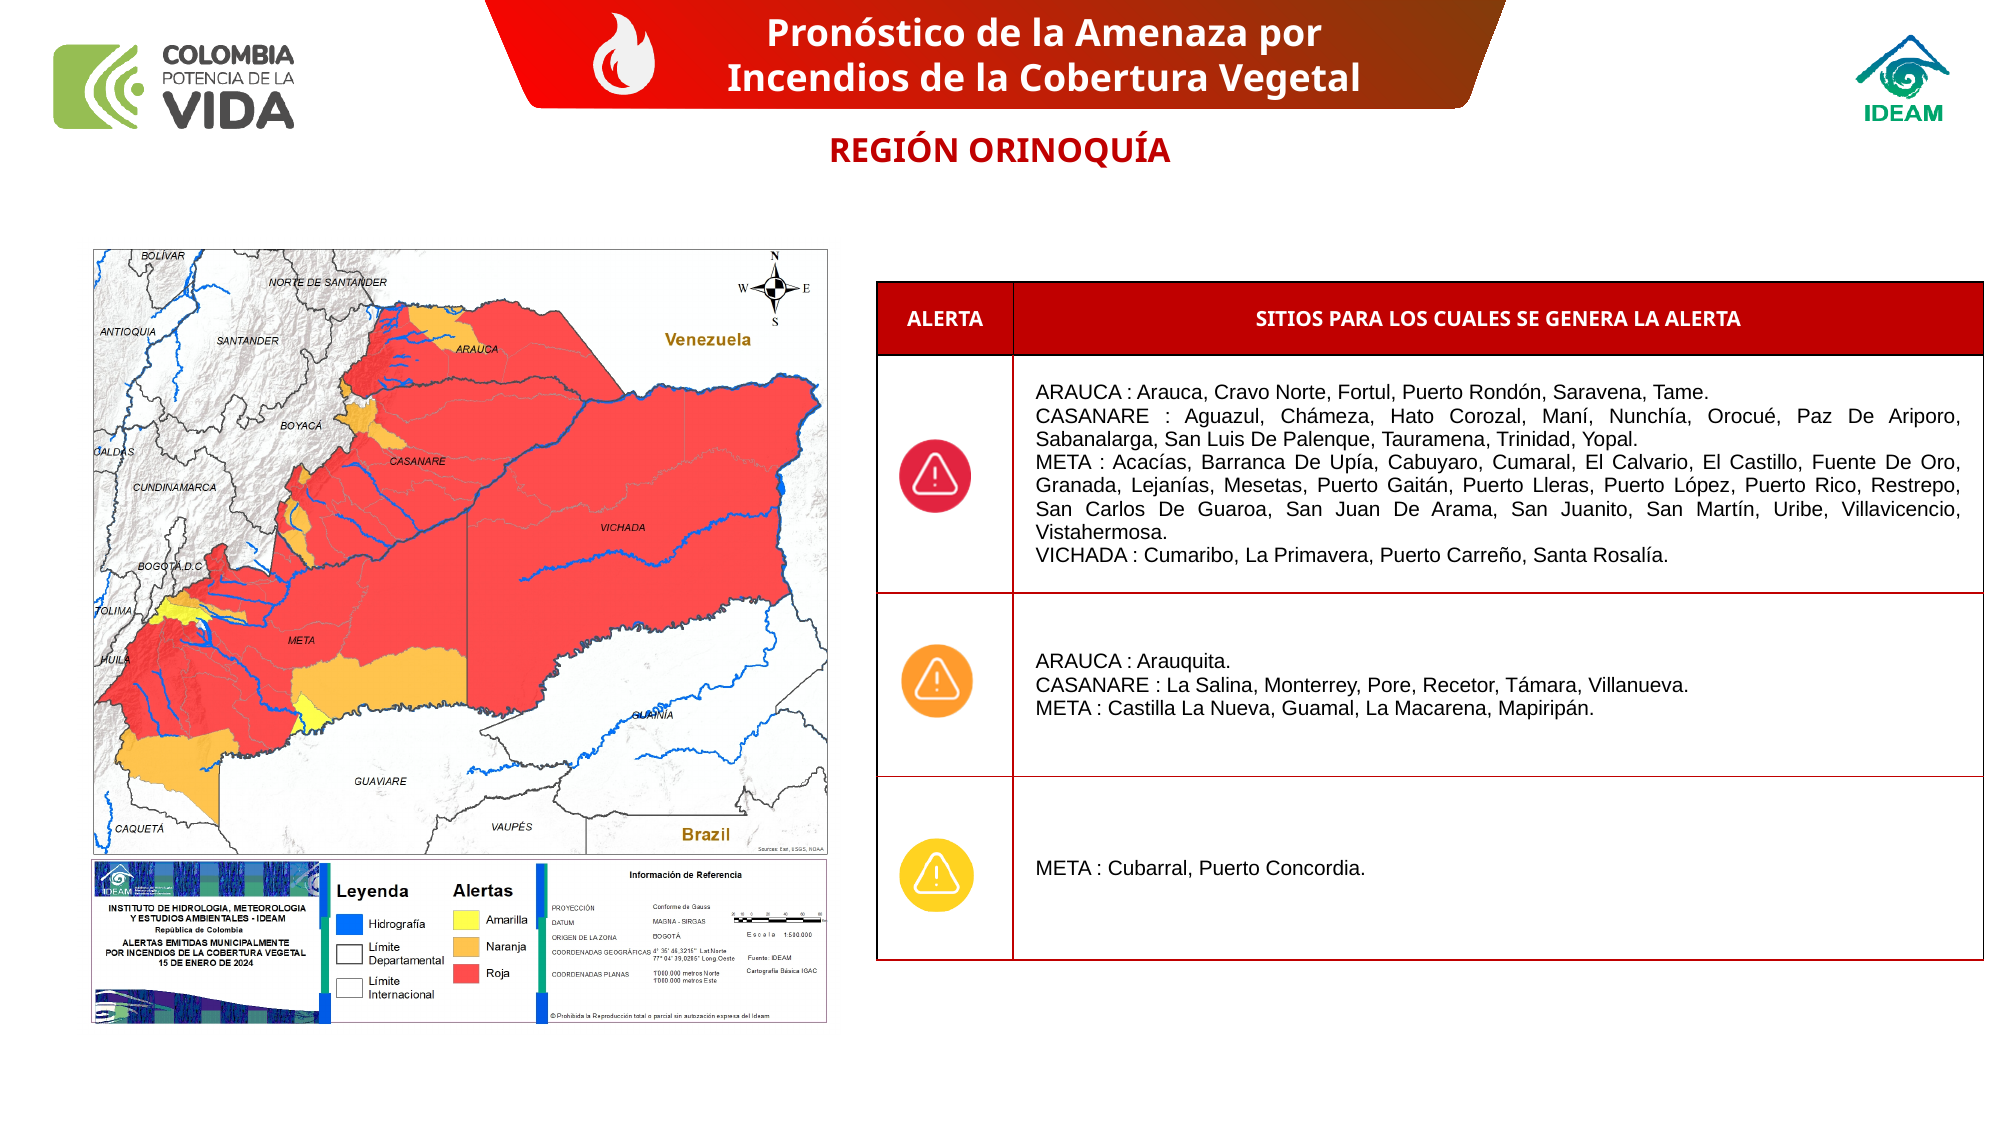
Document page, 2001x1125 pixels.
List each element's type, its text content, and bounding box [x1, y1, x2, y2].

table_cell ARAUCA : Arauca, Cravo Norte, Fortul, Puerto Rondón, Saravena, Tame. CASANARE : Aguazul, Chámeza, Hato Corozal, Maní, Nunchía, Orocué, Paz De Ariporo, Sabanalarga, San Luis De Palenque, Tauramena, Trinidad, Yopal. META : Acacías, Barranca De Upía, Cabuyaro, Cumaral, El Calvario, El Castillo, Fuente De Oro, Granada, Lejanías, Mesetas, Puerto Gaitán, Puerto Lleras, Puerto López, Puerto Rico, Restrepo, San Carlos De Guaroa, San Juan De Arama, San Juanito, San Martín, Uribe, Villavicencio, Vistahermosa. VICHADA : Cumaribo, La Primavera, Puerto Carreño, Santa Rosalía. [1014, 356, 1983, 592]
table_header SITIOS PARA LOS CUALES SE GENERA LA ALERTA [1014, 283, 1983, 354]
picture [0, 0, 2000, 1125]
table_cell [878, 777, 1012, 959]
table_cell META : Cubarral, Puerto Concordia. [1014, 777, 1983, 959]
table_header ALERTA [878, 283, 1013, 354]
table_cell [878, 356, 1012, 592]
table_cell [878, 594, 1012, 776]
list REGIÓN ORINOQUÍA [613, 126, 1387, 188]
picture [593, 12, 655, 95]
table_cell ARAUCA : Arauquita. CASANARE : La Salina, Monterrey, Pore, Recetor, Támara, Villanueva. META : Castilla La Nueva, Guamal, La Macarena, Mapiripán. [1014, 594, 1983, 776]
